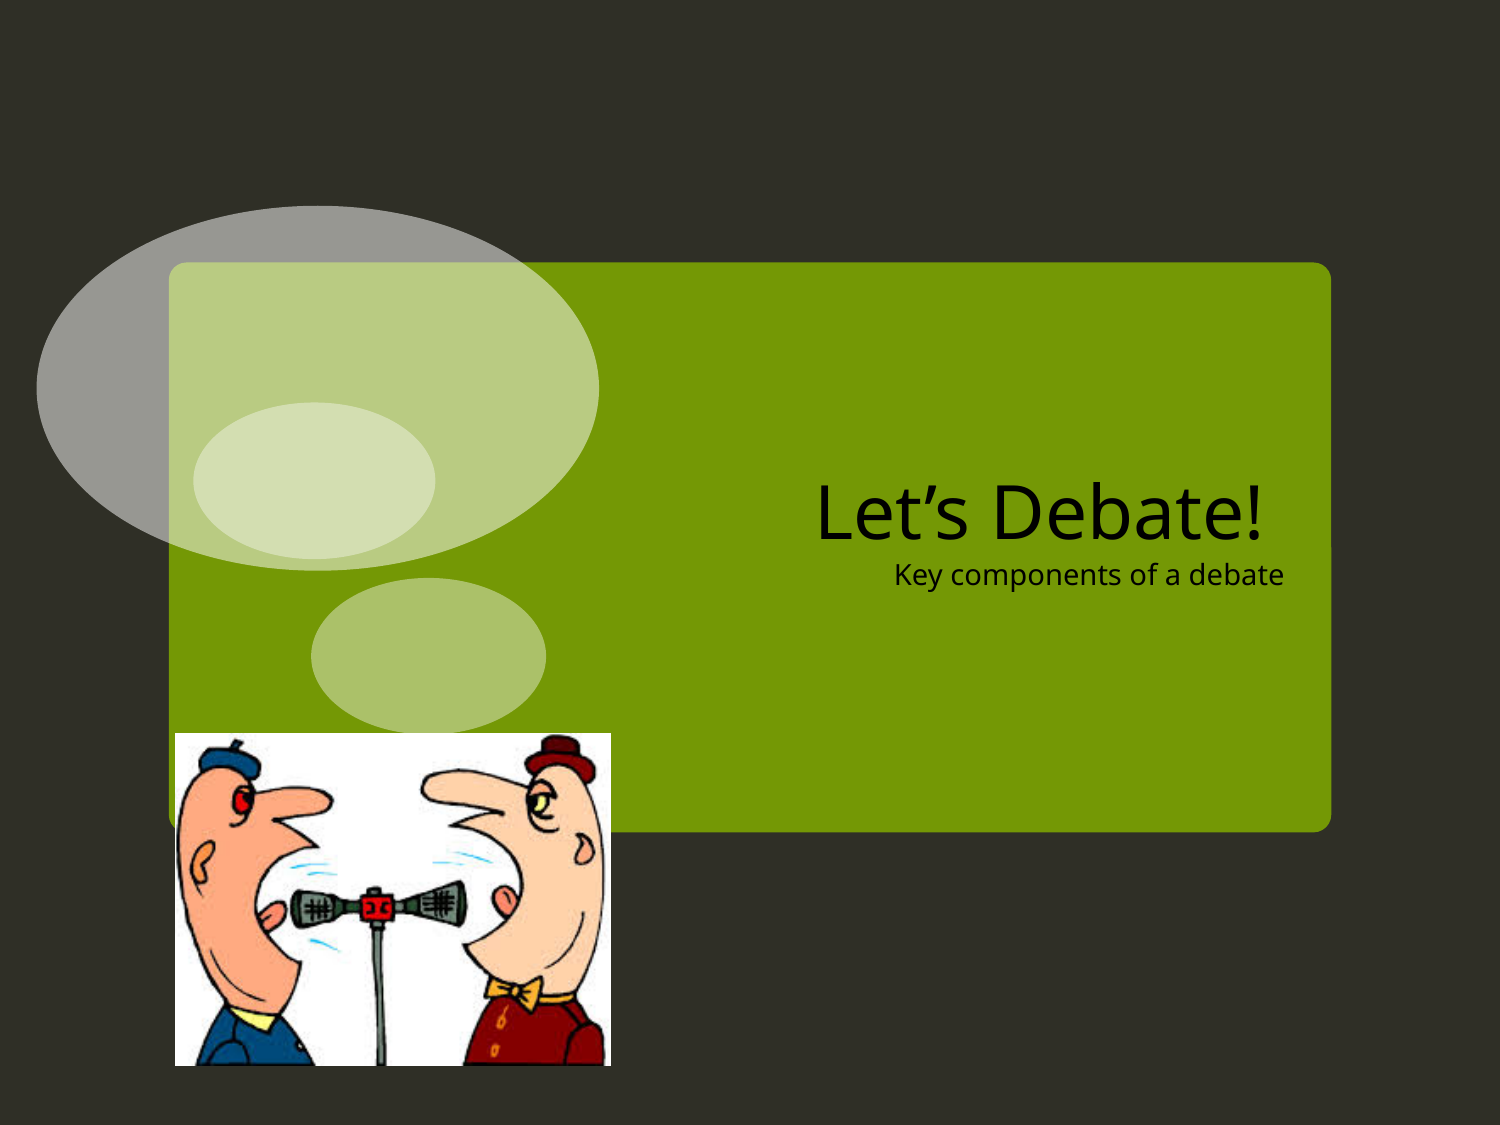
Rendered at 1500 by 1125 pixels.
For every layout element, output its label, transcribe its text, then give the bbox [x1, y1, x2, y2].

title Let’s Debate! [610, 331, 1300, 555]
list Key components of a debate [544, 555, 1300, 734]
picture [175, 732, 612, 1066]
